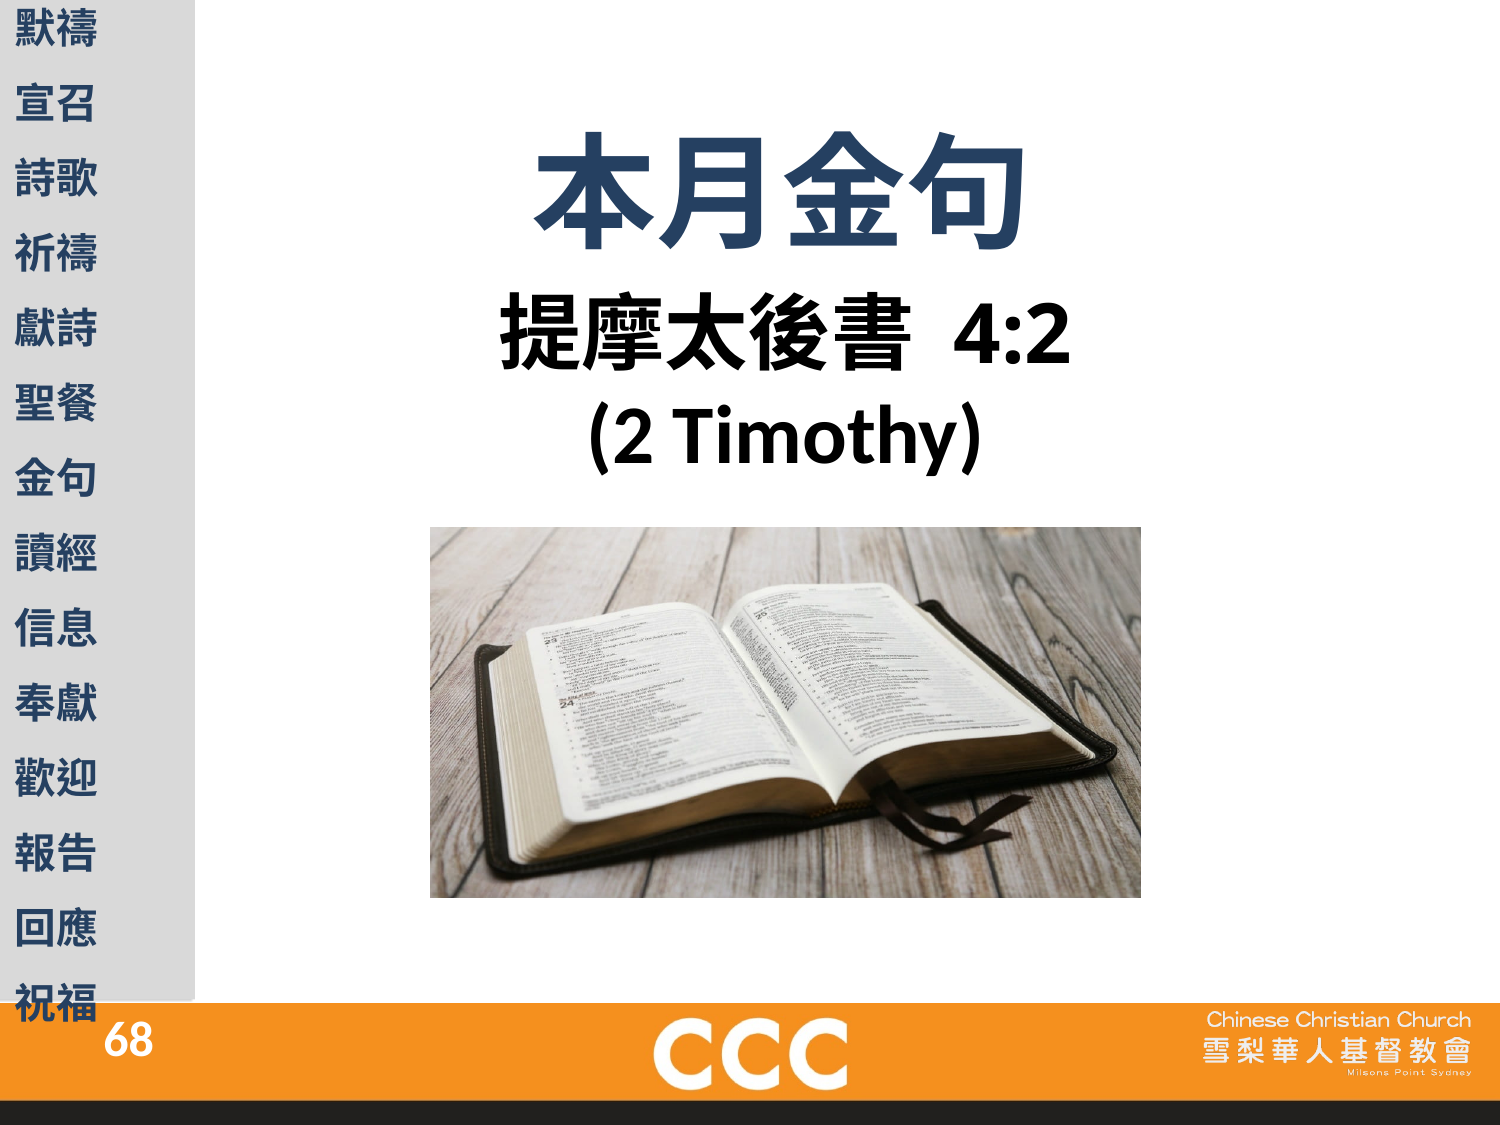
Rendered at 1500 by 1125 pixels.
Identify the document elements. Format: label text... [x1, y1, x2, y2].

text_box 提摩太後書 4:2 (2 Timothy) [395, 273, 1176, 488]
slide_number 68 [88, 999, 191, 1073]
picture [430, 526, 1141, 898]
picture [0, 1003, 1500, 1125]
text_box 本月金句 [459, 30, 1105, 271]
